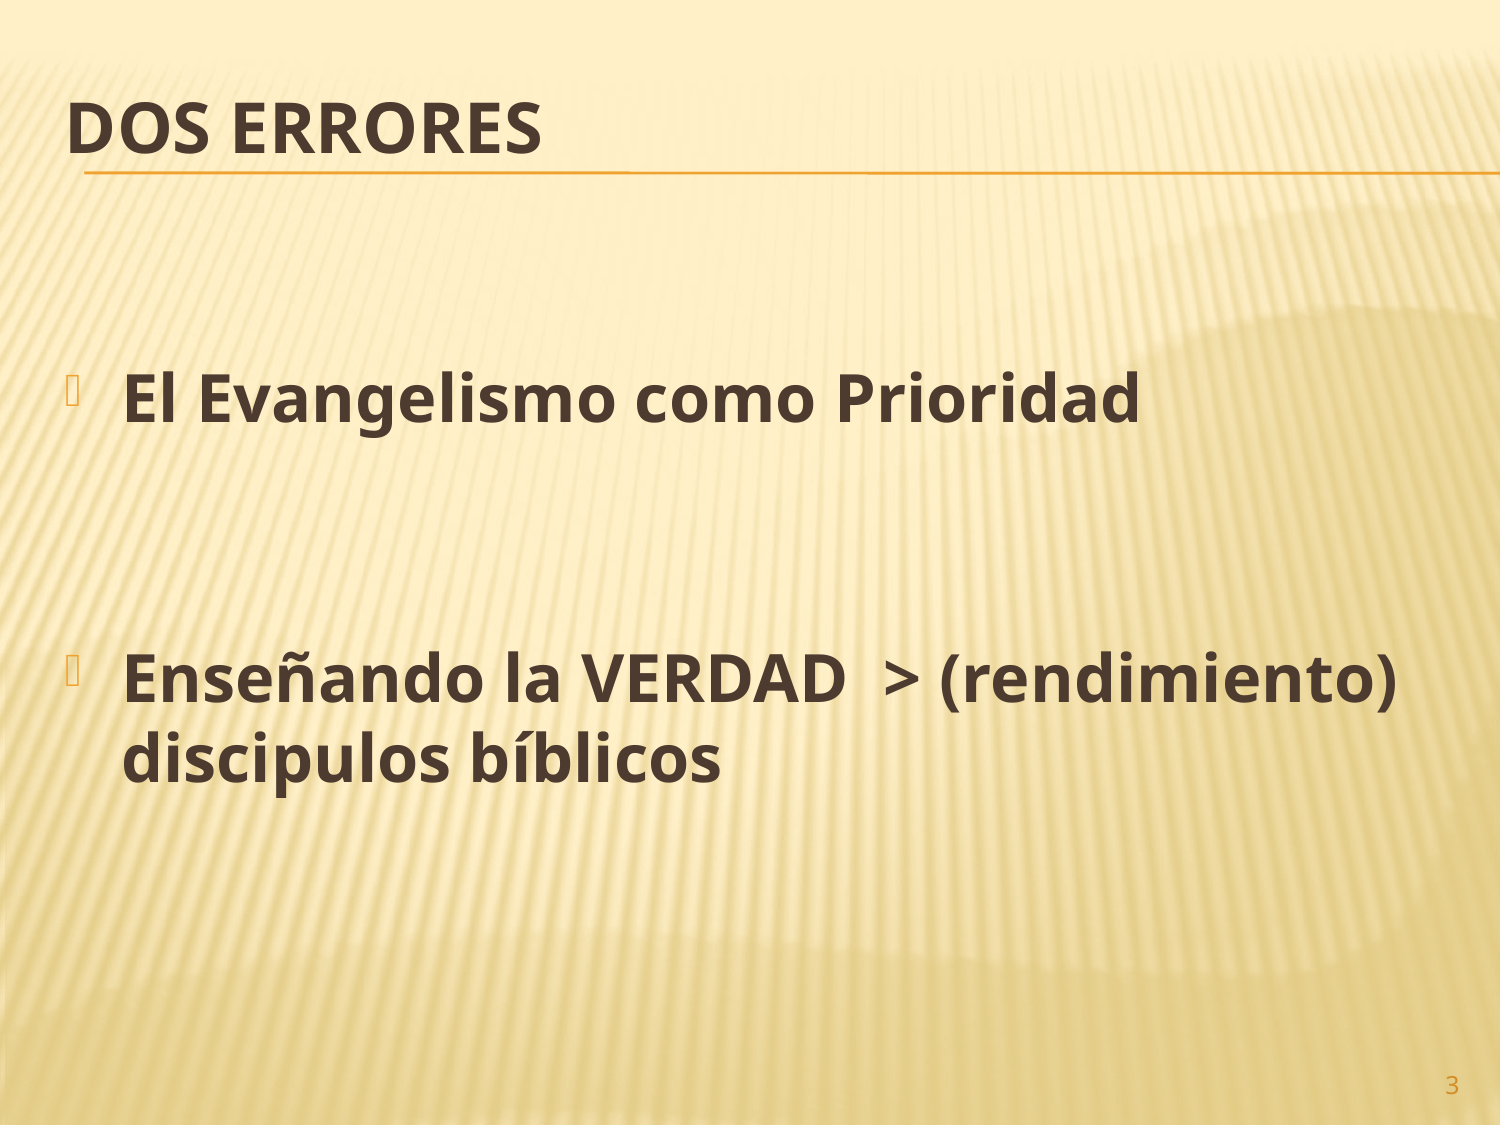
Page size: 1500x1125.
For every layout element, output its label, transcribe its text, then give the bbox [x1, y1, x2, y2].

list El Evangelismo como Prioridad Enseñando la VERDAD > (rendimiento) discipulos bíblicos [50, 254, 1475, 998]
slide_number 3 [1350, 1061, 1475, 1103]
title Dos errores [50, 75, 1475, 175]
